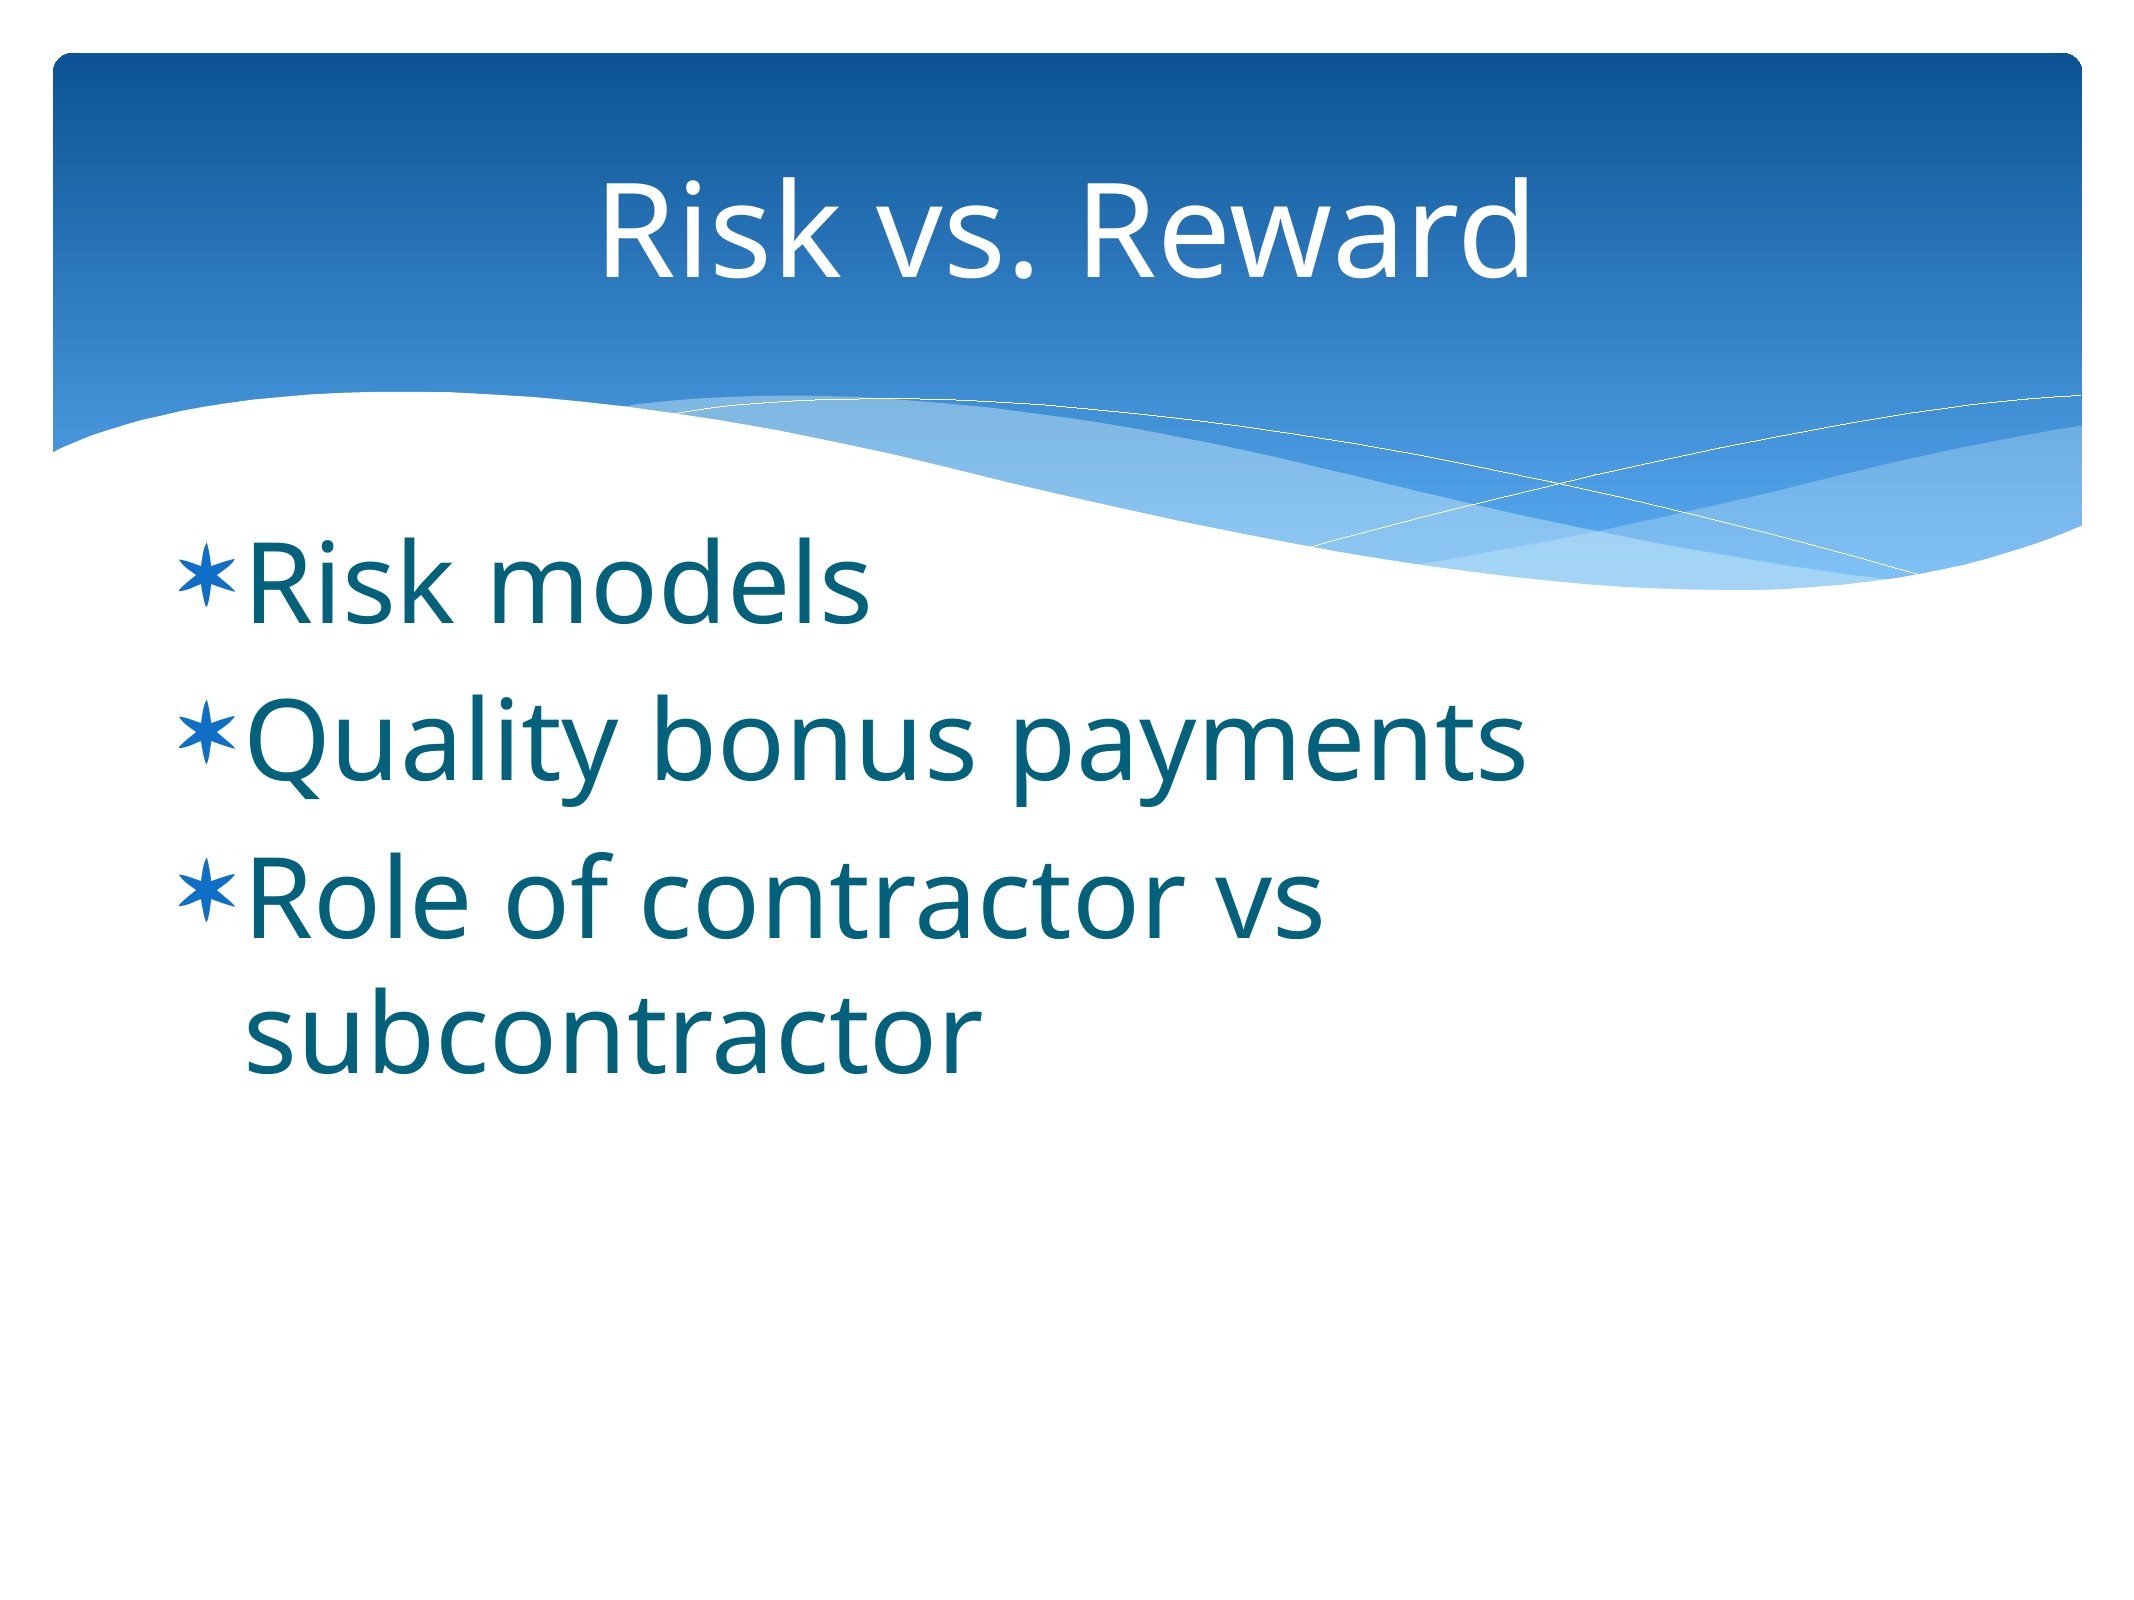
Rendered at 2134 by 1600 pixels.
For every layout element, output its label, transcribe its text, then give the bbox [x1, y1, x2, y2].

title Risk vs. Reward [106, 78, 2027, 372]
list Risk models Quality bonus payments Role of contractor vs subcontractor [157, 500, 2027, 1430]
